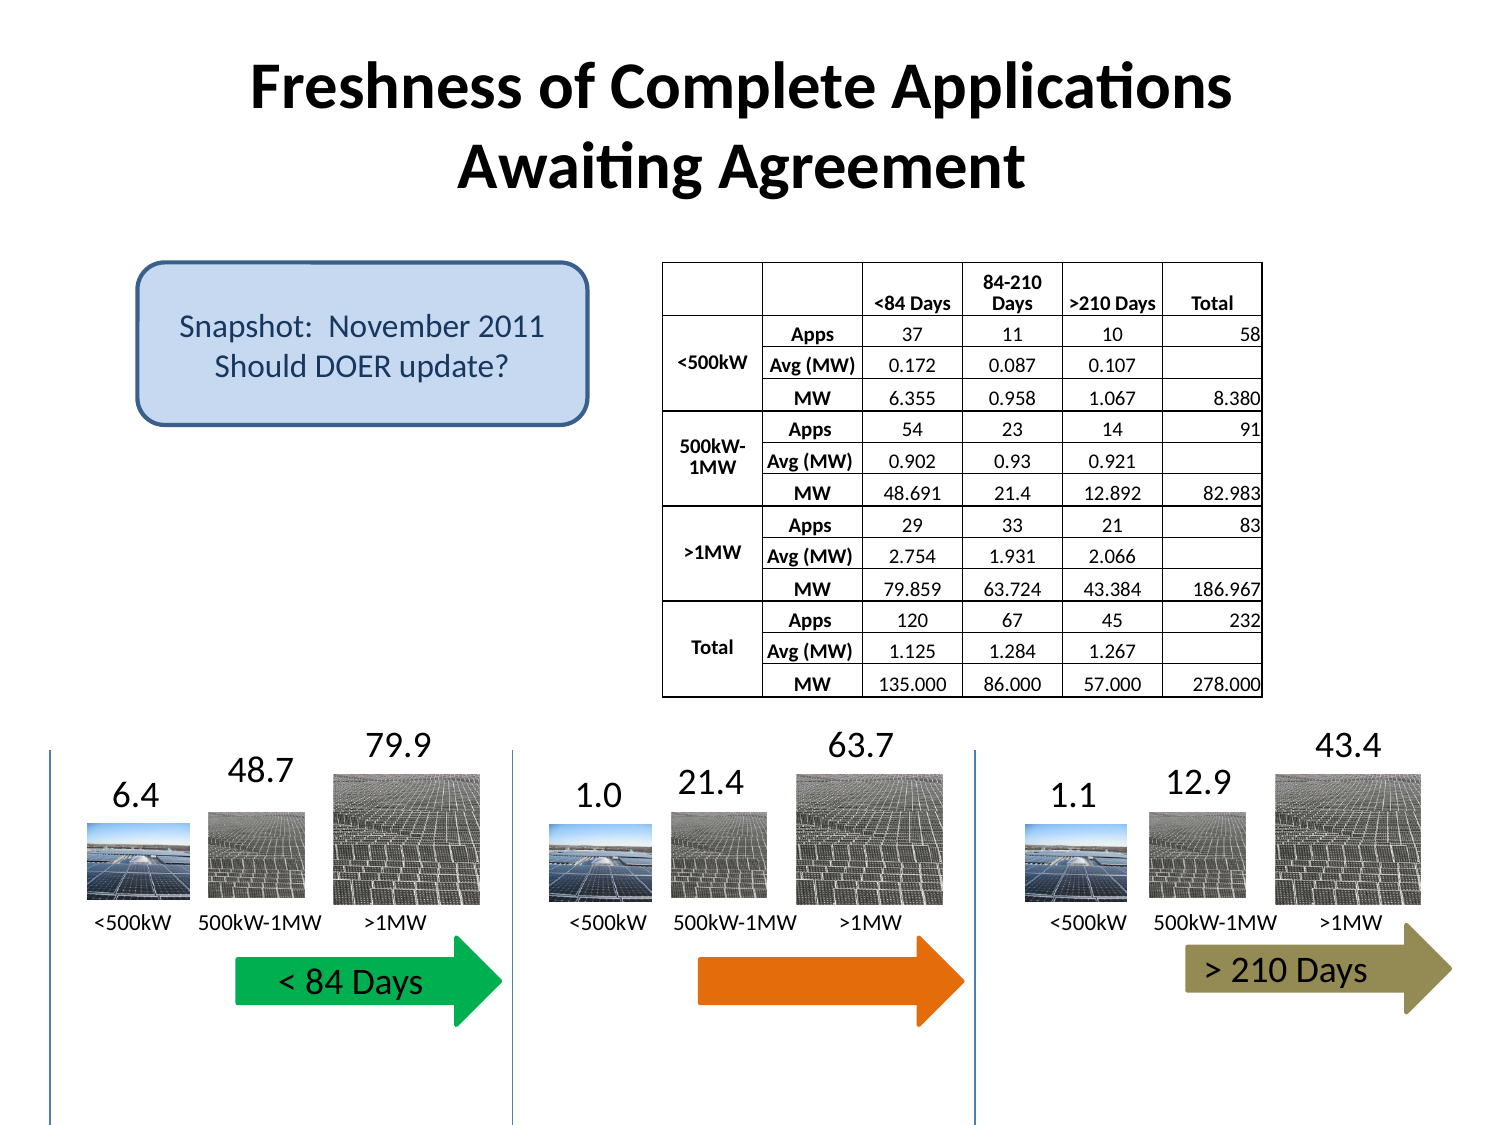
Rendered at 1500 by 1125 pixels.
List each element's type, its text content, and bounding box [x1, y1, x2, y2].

table_cell 91 [1163, 412, 1261, 442]
table_cell 1.284 [963, 633, 1062, 663]
table_header Total [1163, 263, 1261, 315]
text_box <500kW 500kW-1MW >1MW [538, 900, 919, 943]
title Freshness of Complete Applications Awaiting Agreement [75, 28, 1425, 216]
table_cell Apps [763, 507, 862, 537]
table_cell 86.000 [963, 664, 1062, 696]
table_header [763, 263, 862, 315]
table_cell 79.859 [863, 569, 962, 600]
table_cell >1MW [663, 507, 762, 600]
table_cell 0.958 [963, 379, 1062, 410]
table_cell 11 [963, 316, 1062, 346]
table_cell 58 [1163, 316, 1261, 346]
picture [1024, 824, 1127, 902]
table_cell 278.000 [1163, 664, 1261, 696]
table_cell MW [763, 379, 862, 410]
table_cell 0.93 [963, 443, 1062, 473]
text_box > 210 Days [1188, 943, 1383, 998]
table_cell [1163, 633, 1261, 663]
table_header <84 Days [863, 263, 962, 315]
table_cell 0.087 [963, 347, 1062, 378]
table_cell [1163, 347, 1261, 378]
table_cell 1.067 [1063, 379, 1162, 410]
text_box [697, 935, 965, 1027]
picture [795, 774, 943, 905]
table_cell 21 [1063, 507, 1162, 537]
table_cell 232 [1163, 602, 1261, 632]
table_cell 48.691 [863, 474, 962, 505]
picture [208, 812, 305, 898]
table_cell 43.384 [1063, 569, 1162, 600]
table_cell Apps [763, 412, 862, 442]
table_cell 12.892 [1063, 474, 1162, 505]
table_cell 63.724 [963, 569, 1062, 600]
table_cell Avg (MW) [763, 443, 862, 473]
table_cell <500kW [663, 316, 762, 410]
table_cell 1.125 [863, 633, 962, 663]
table_cell 33 [963, 507, 1062, 537]
table_cell 67 [963, 602, 1062, 632]
table_cell 45 [1063, 602, 1162, 632]
picture [87, 823, 190, 901]
picture [1149, 812, 1246, 898]
text_box 63.7 [812, 712, 910, 773]
text_box [1383, 922, 1453, 1015]
table_cell 54 [863, 412, 962, 442]
table_cell 2.066 [1063, 538, 1162, 568]
table_cell 82.983 [1163, 474, 1261, 505]
table_cell Apps [763, 602, 862, 632]
table_cell 57.000 [1063, 664, 1162, 696]
picture [549, 824, 652, 902]
table_cell 8.380 [1163, 379, 1261, 410]
text_box < 84 Days [263, 949, 439, 1010]
text_box 6.4 [97, 762, 175, 822]
text_box <500kW 500kW-1MW >1MW [1019, 900, 1399, 943]
picture [670, 812, 767, 898]
table_header 84-210 Days [963, 263, 1062, 315]
text_box Snapshot: November 2011 Should DOER update? [135, 260, 590, 428]
table_cell 21.4 [963, 474, 1062, 505]
table_cell 0.921 [1063, 443, 1162, 473]
table_cell Total [663, 602, 762, 696]
table_header >210 Days [1063, 263, 1162, 315]
table_cell [1163, 538, 1261, 568]
table_cell Avg (MW) [763, 347, 862, 378]
table_cell 14 [1063, 412, 1162, 442]
text_box [439, 935, 503, 1027]
table_cell 1.267 [1063, 633, 1162, 663]
text_box 43.4 [1300, 712, 1397, 773]
table_cell 23 [963, 412, 1062, 442]
table_cell 10 [1063, 316, 1162, 346]
table_cell 37 [863, 316, 962, 346]
table_cell 186.967 [1163, 569, 1261, 600]
table_cell 120 [863, 602, 962, 632]
text_box 48.7 [212, 737, 310, 798]
table_cell 2.754 [863, 538, 962, 568]
table_header [663, 263, 762, 315]
table_cell 0.107 [1063, 347, 1162, 378]
table_cell Avg (MW) [763, 538, 862, 568]
table_cell 83 [1163, 507, 1261, 537]
text_box 1.1 [1034, 762, 1112, 823]
text_box 21.4 [662, 749, 760, 810]
table_cell MW [763, 569, 862, 600]
table_cell 500kW-1MW [663, 412, 762, 505]
picture [1274, 774, 1422, 905]
table_cell Apps [763, 316, 862, 346]
table_cell 135.000 [863, 664, 962, 696]
text_box 1.0 [559, 762, 637, 823]
table_cell Avg (MW) [763, 633, 862, 663]
table_cell MW [763, 474, 862, 505]
table_cell 6.355 [863, 379, 962, 410]
table_cell MW [763, 664, 862, 696]
table_cell 0.172 [863, 347, 962, 378]
table_cell 1.931 [963, 538, 1062, 568]
text_box 79.9 [350, 712, 447, 773]
picture [333, 774, 480, 905]
text_box <500kW 500kW-1MW >1MW [63, 900, 443, 943]
text_box [235, 957, 263, 1006]
table_cell 29 [863, 507, 962, 537]
table_cell [1163, 443, 1261, 473]
table_cell 0.902 [863, 443, 962, 473]
text_box 12.9 [1150, 749, 1247, 810]
